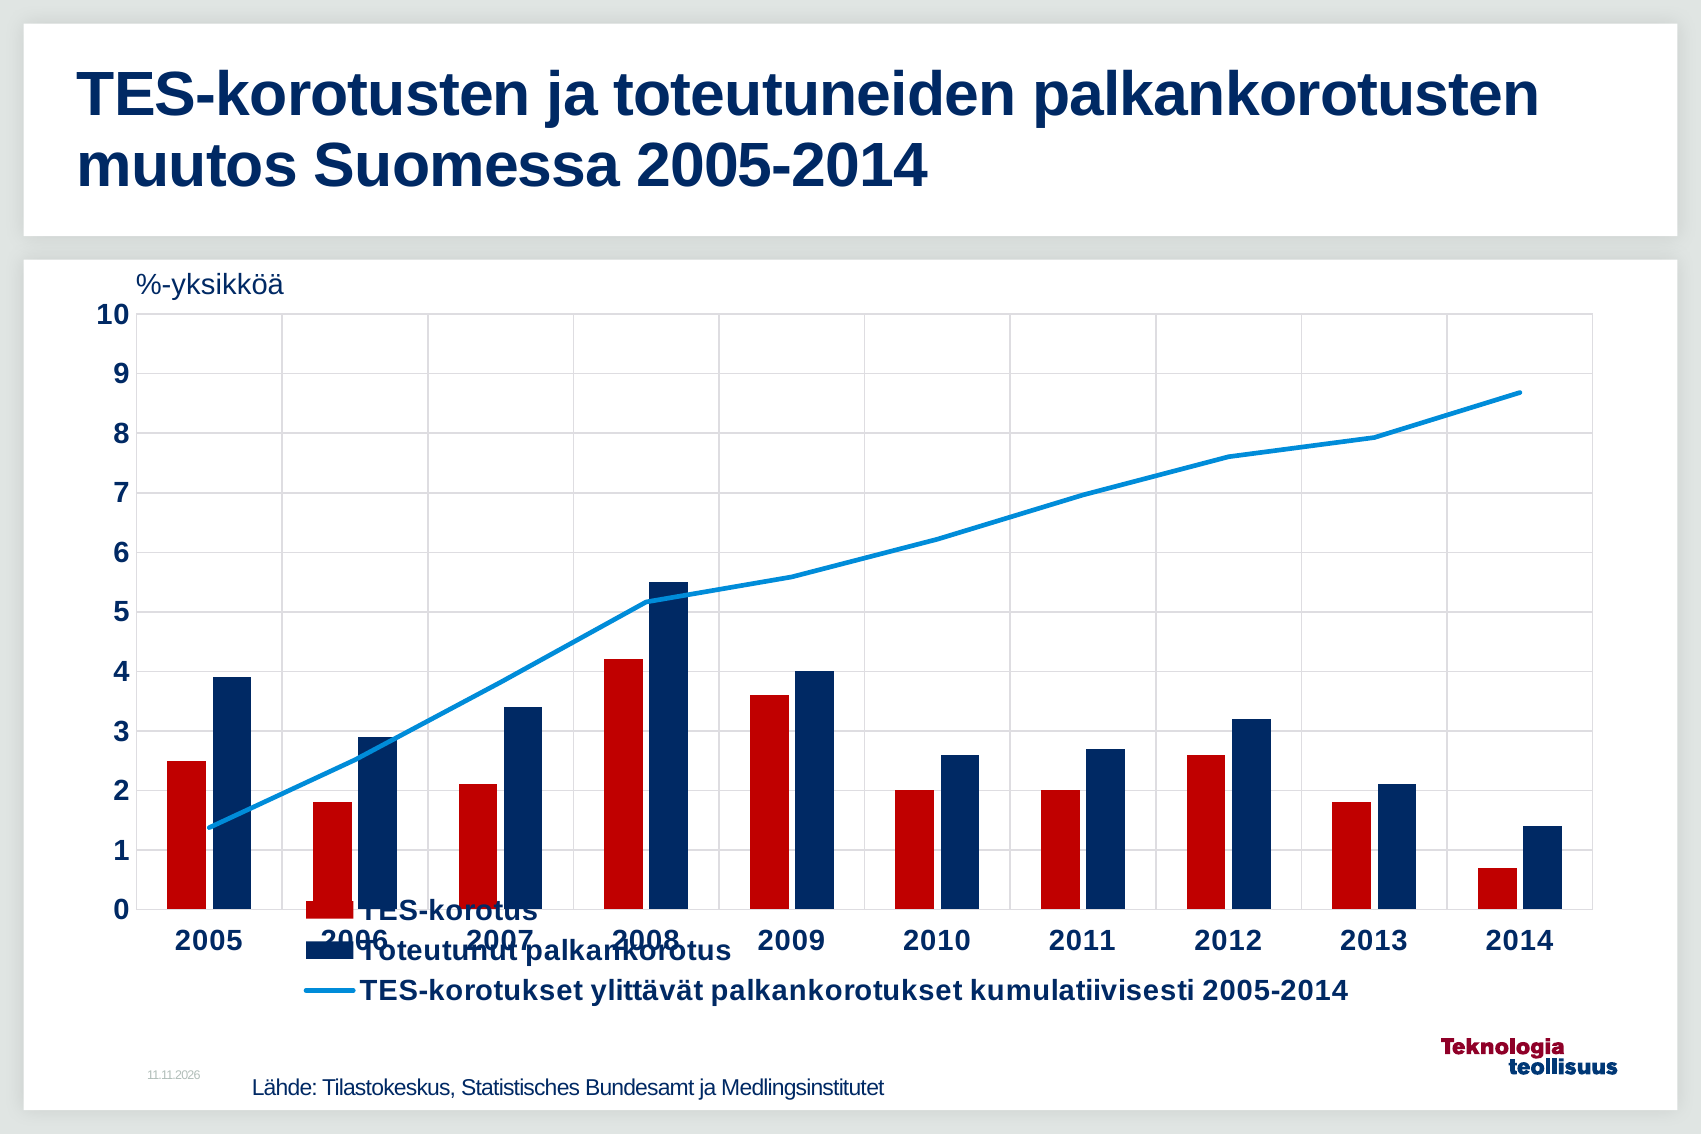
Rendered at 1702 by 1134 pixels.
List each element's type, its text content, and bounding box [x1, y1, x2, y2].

title TES-korotusten ja toteutuneiden palkankorotusten muutos Suomessa 2005-2014 [70, 47, 1678, 213]
text_box %-yksikköä [129, 259, 1501, 282]
text_box Lähde: Tilastokeskus, Statistisches Bundesamt ja Medlingsinstitutet [245, 1066, 979, 1107]
chart [64, 282, 1625, 1028]
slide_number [141, 1063, 355, 1087]
